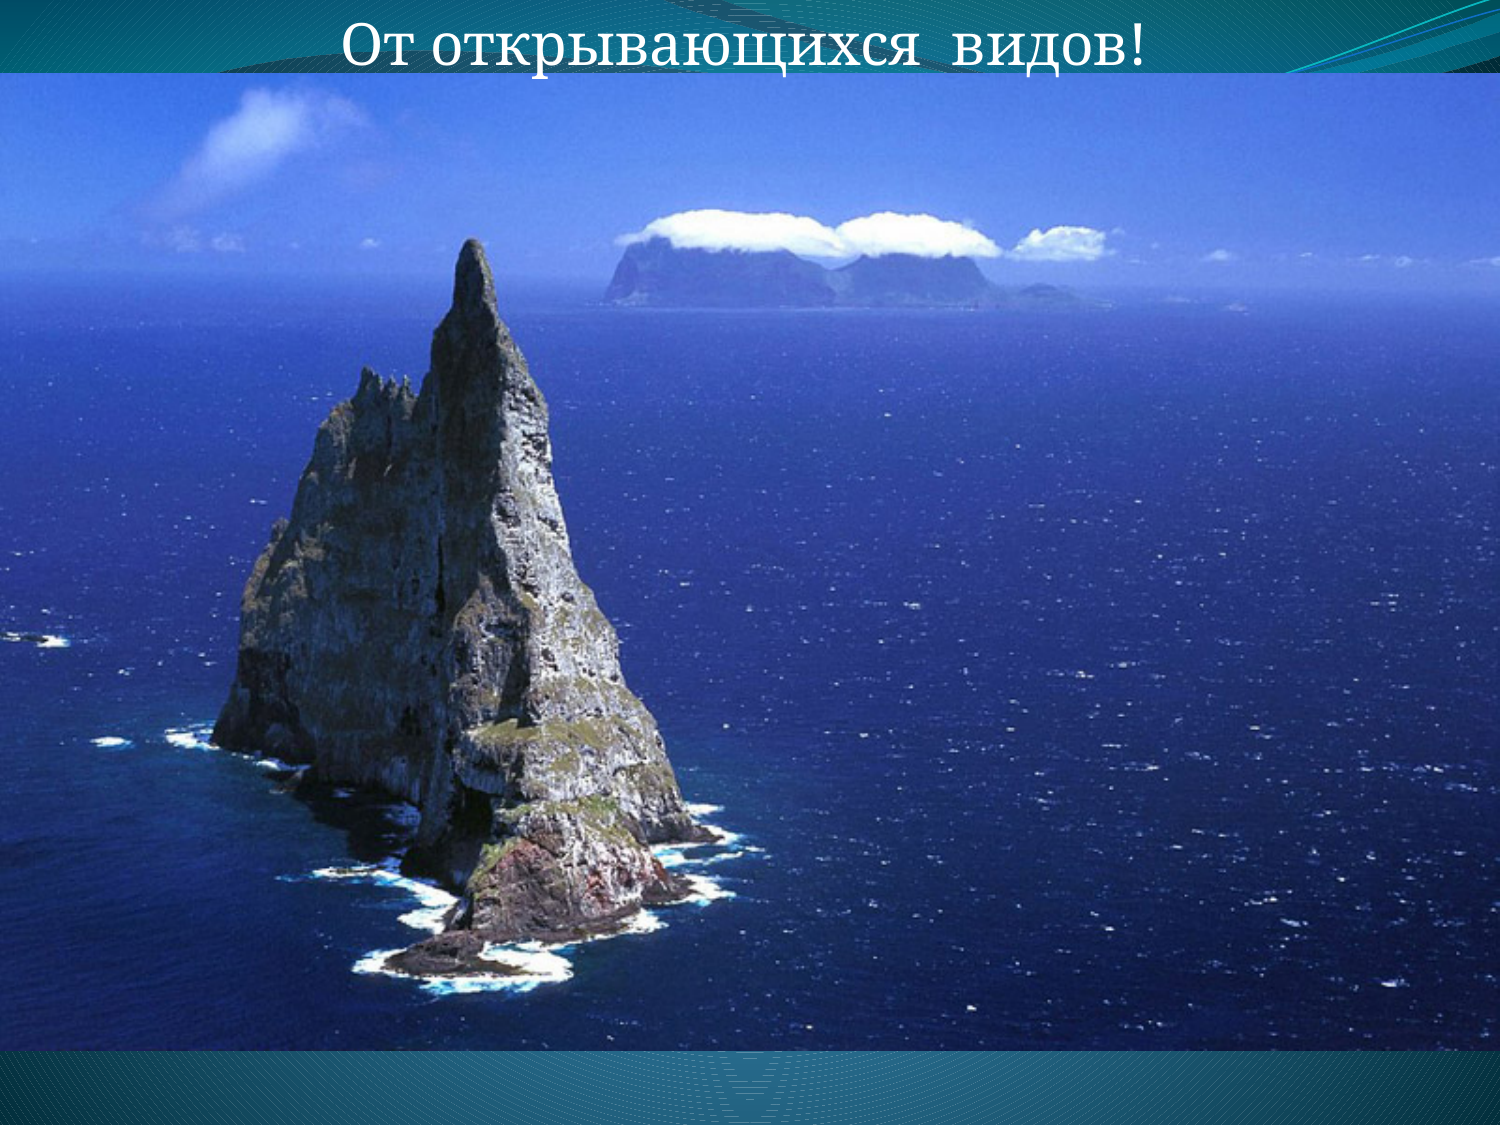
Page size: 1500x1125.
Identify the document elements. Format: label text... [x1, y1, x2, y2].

picture [0, 72, 1500, 1052]
text_box От открывающихся видов! [187, 0, 1301, 73]
